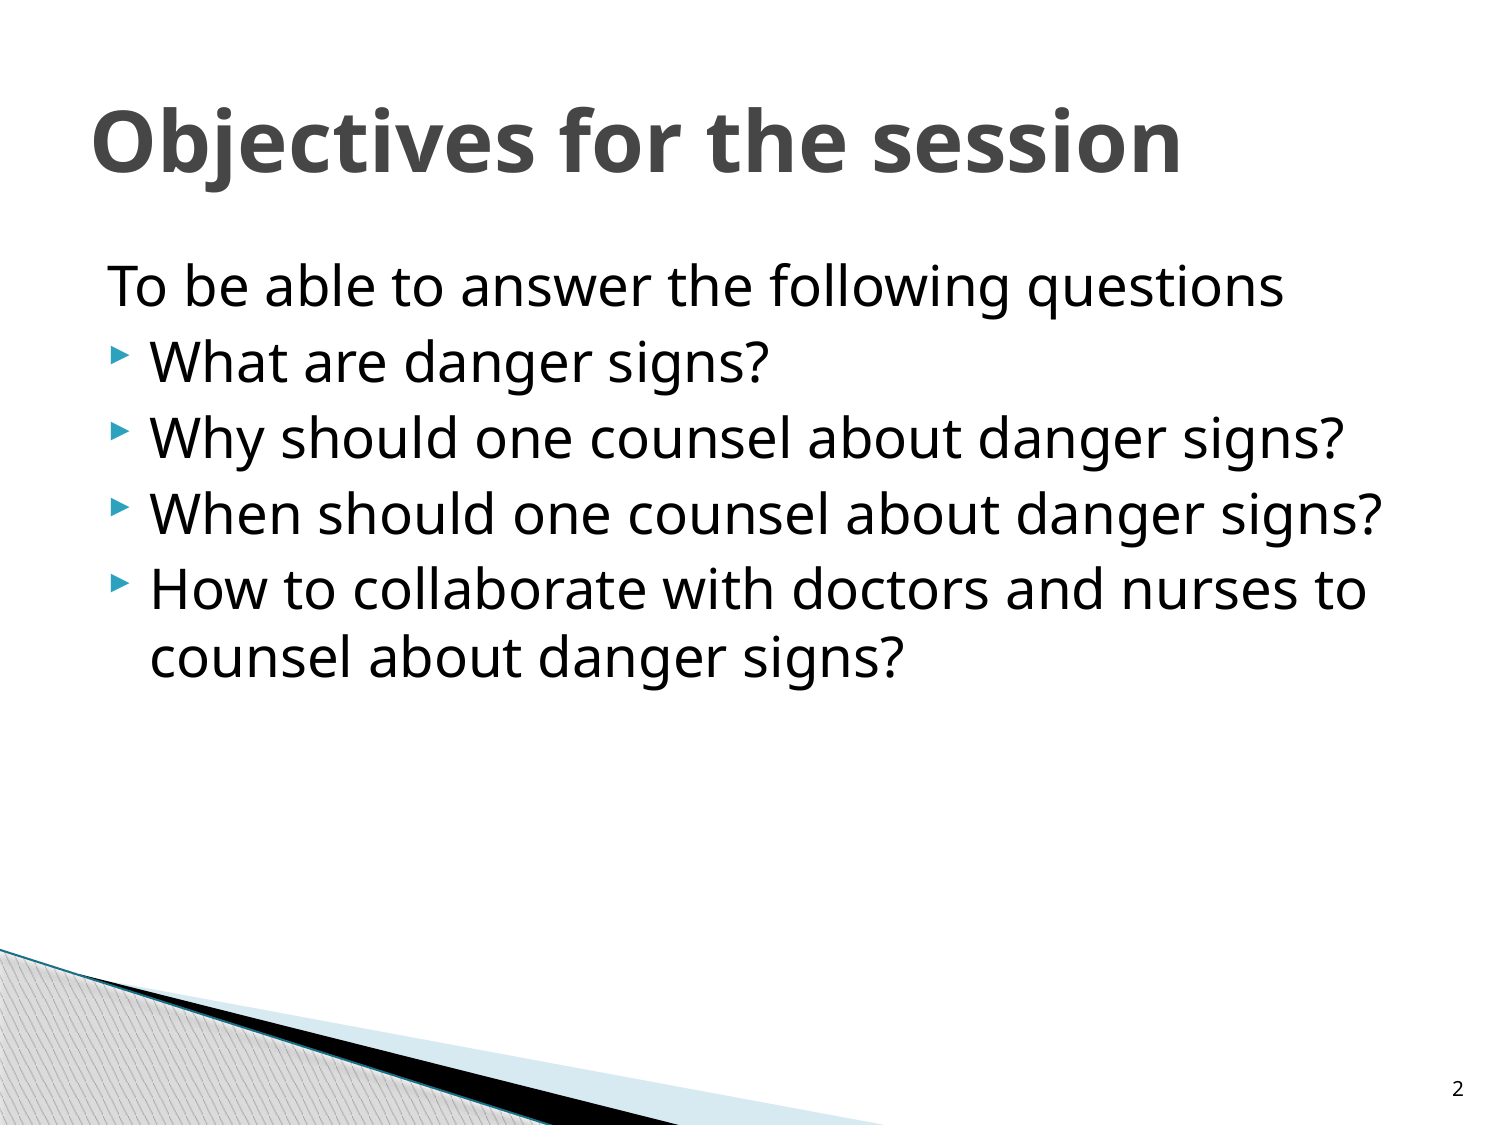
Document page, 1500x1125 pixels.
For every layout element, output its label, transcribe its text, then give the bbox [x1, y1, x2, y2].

list To be able to answer the following questions What are danger signs? Why should one counsel about danger signs? When should one counsel about danger signs? How to collaborate with doctors and nurses to counsel about danger signs? [75, 243, 1425, 986]
slide_number 2 [1418, 1051, 1479, 1112]
title Objectives for the session [75, 45, 1425, 233]
